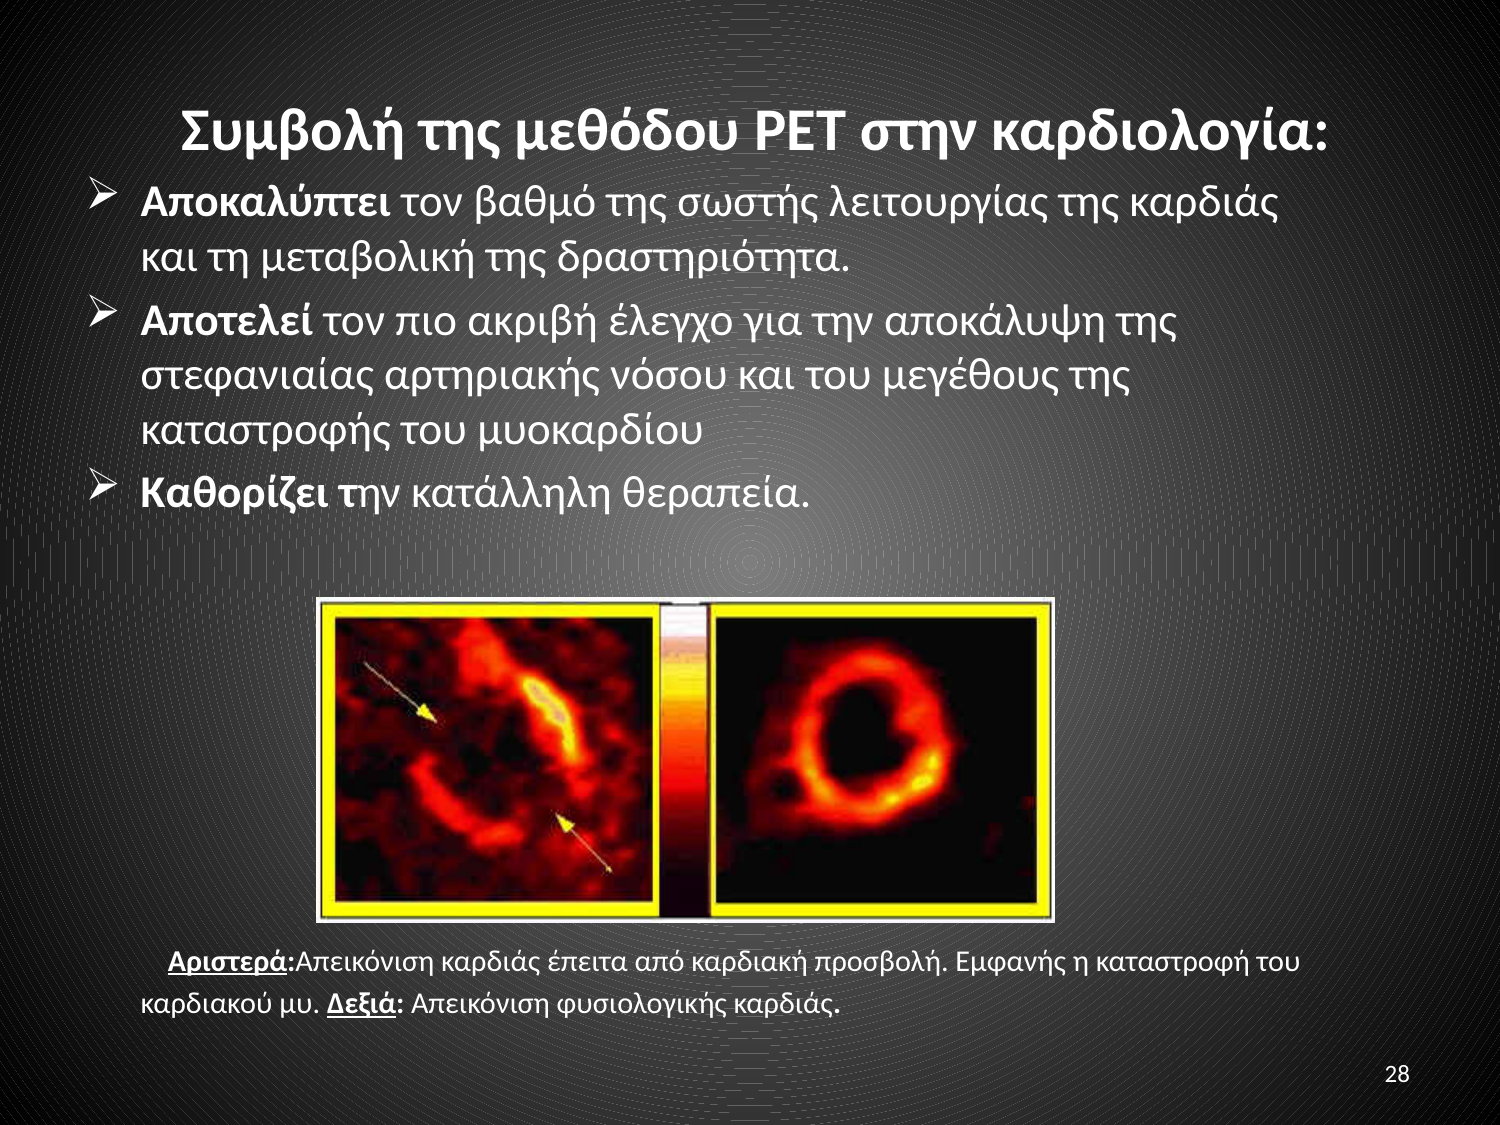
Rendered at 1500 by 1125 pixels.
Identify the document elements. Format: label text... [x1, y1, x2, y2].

slide_number 28 [1074, 1042, 1425, 1103]
picture [316, 597, 1055, 923]
list Συμβολή της μεθόδου PET στην καρδιολογία: Αποκαλύπτει τον βαθμό της σωστής λειτουργίας της καρδιάς και τη μεταβολική της δραστηριότητα. Αποτελεί τον πιο ακριβή έλεγχο για την αποκάλυψη της στεφανιαίας αρτηριακής νόσου και του μεγέθους της καταστροφής του μυοκαρδίου Καθορίζει την κατάλληλη θεραπεία. Αριστερά:Απεικόνιση καρδιάς έπειτα από καρδιακή προσβολή. Εμφανής η καταστροφή του καρδιακού μυ. Δεξιά: Απεικόνιση φυσιολογικής καρδιάς. [70, 82, 1350, 1067]
